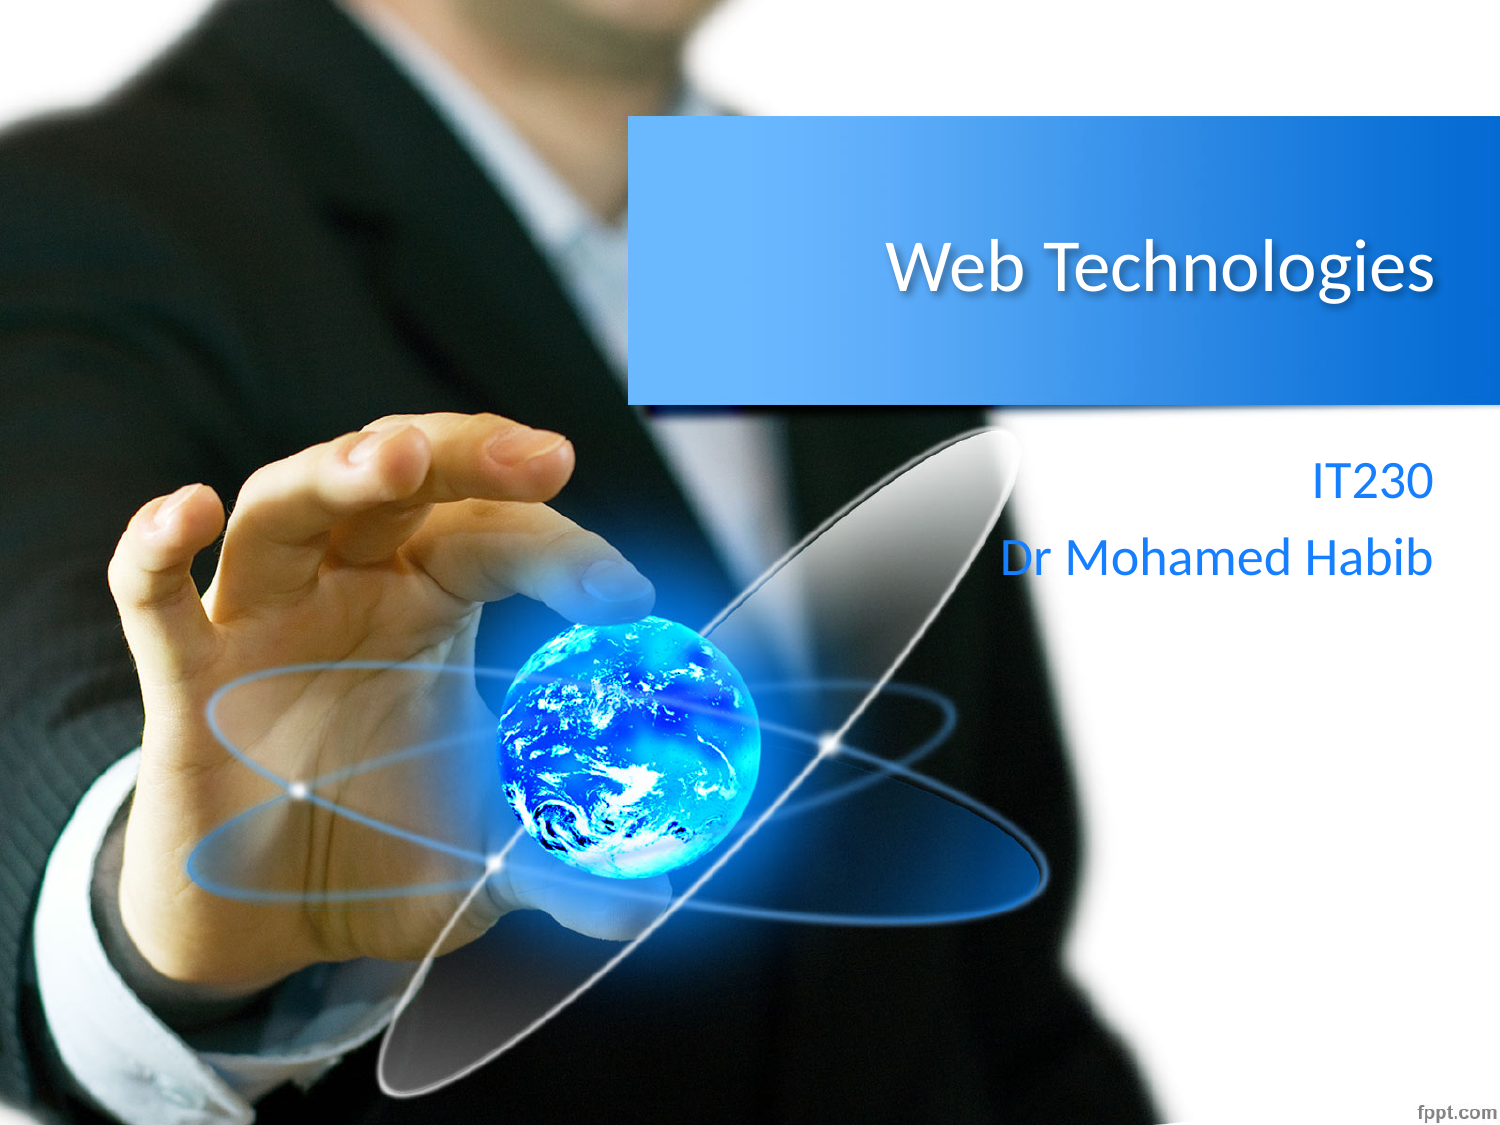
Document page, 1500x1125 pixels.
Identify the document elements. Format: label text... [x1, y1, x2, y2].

subtitle IT230 Dr Mohamed Habib [399, 437, 1450, 613]
picture [0, 0, 1500, 1125]
title Web Technologies [724, 161, 1452, 363]
